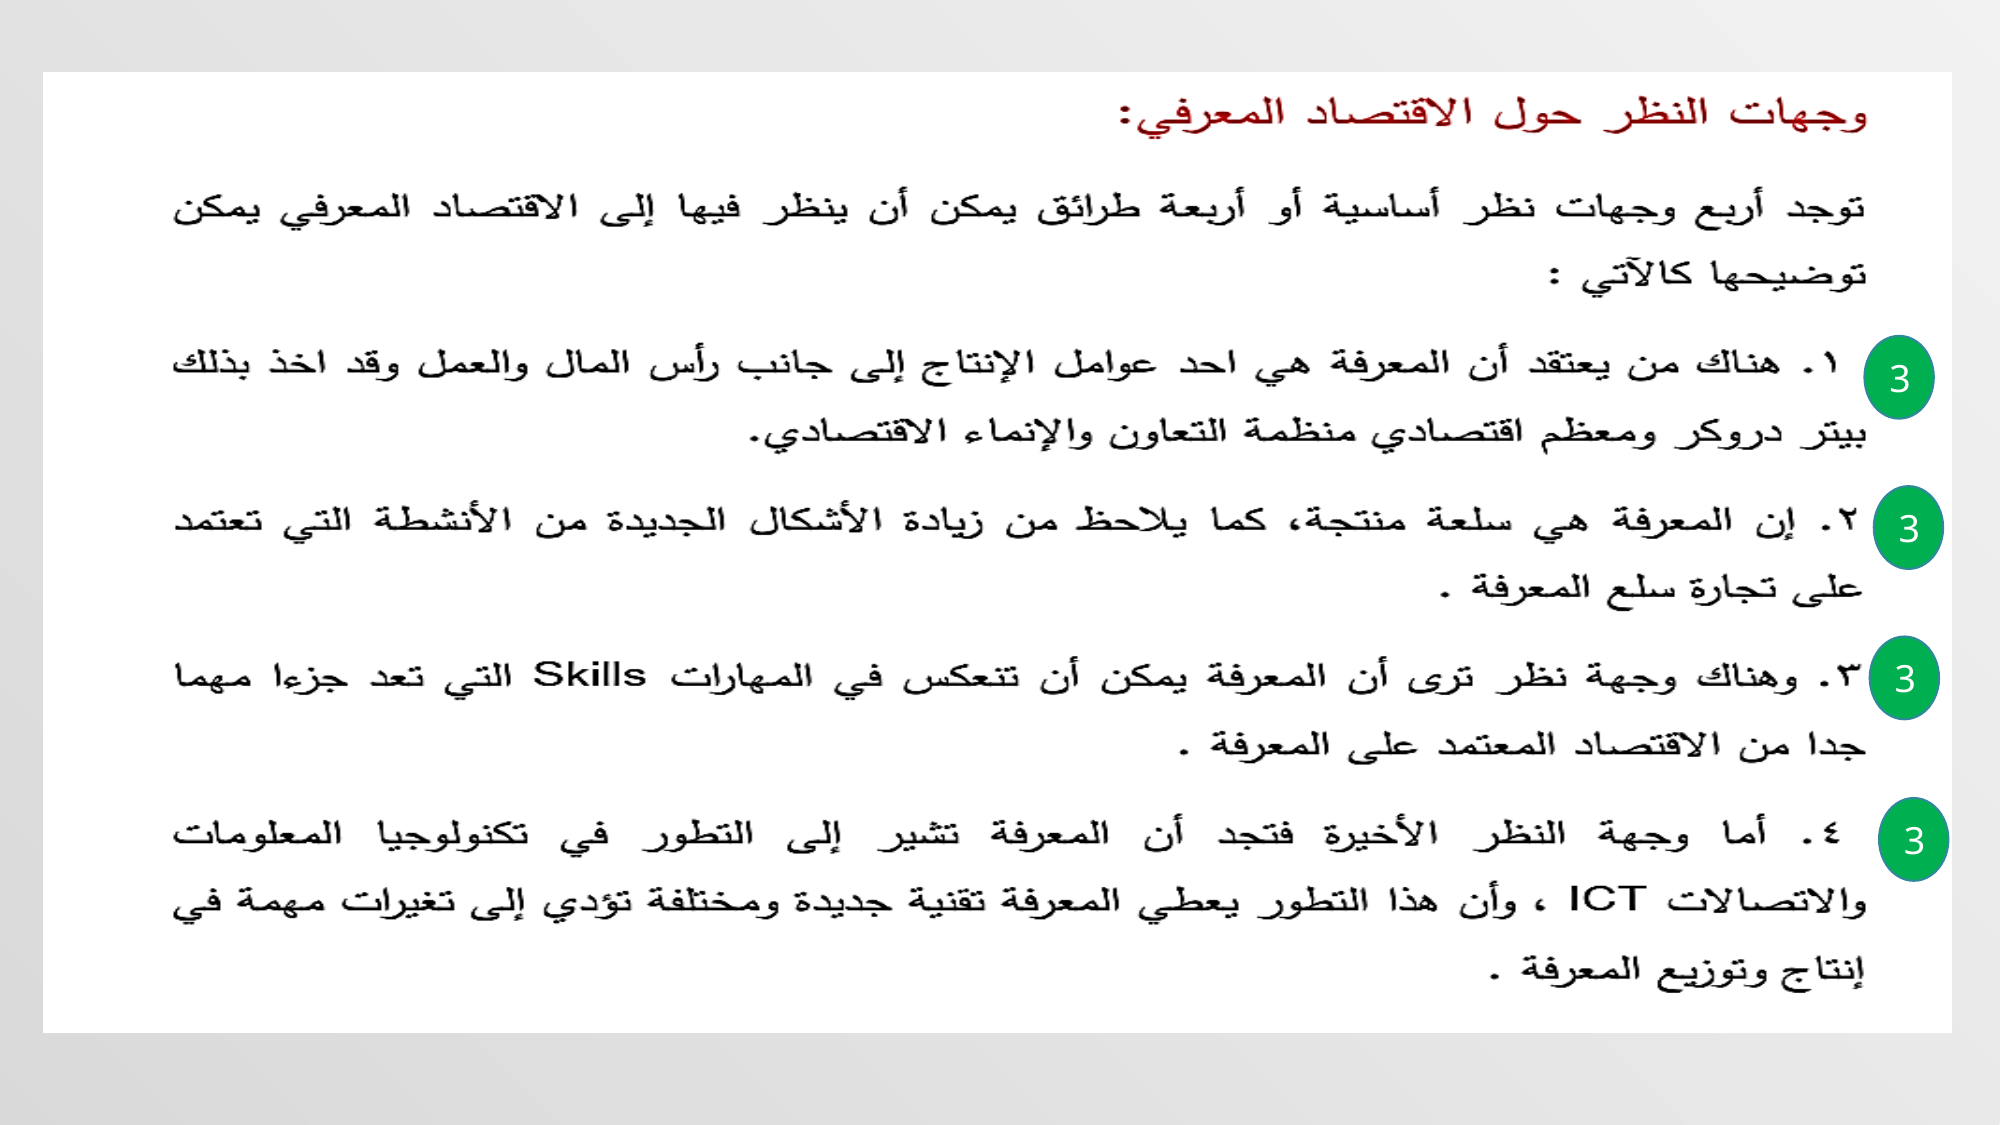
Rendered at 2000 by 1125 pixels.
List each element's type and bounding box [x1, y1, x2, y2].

picture [43, 72, 1952, 1033]
